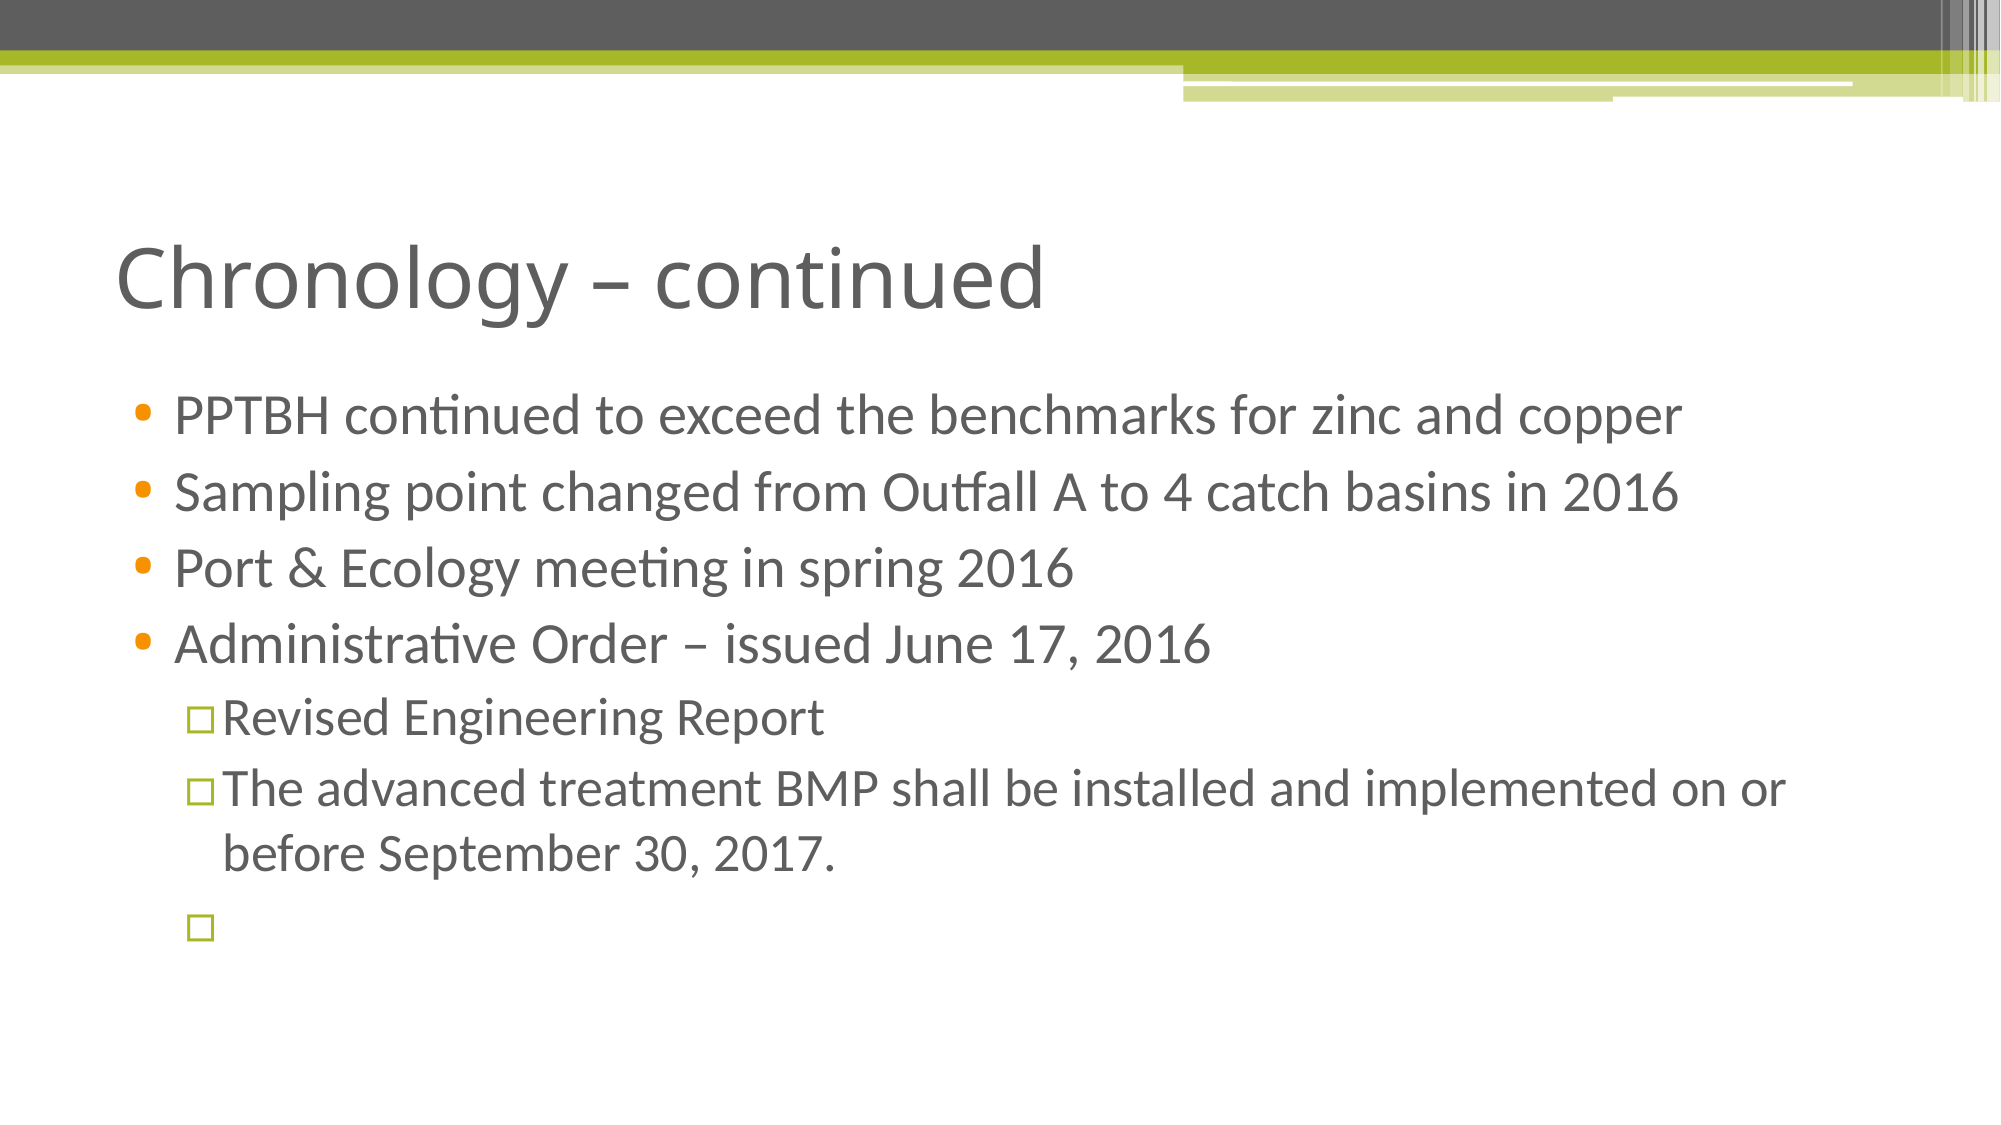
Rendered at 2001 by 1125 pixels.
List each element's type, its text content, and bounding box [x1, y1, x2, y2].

list PPTBH continued to exceed the benchmarks for zinc and copper Sampling point changed from Outfall A to 4 catch basins in 2016 Port & Ecology meeting in spring 2016 Administrative Order – issued June 17, 2016 Revised Engineering Report The advanced treatment BMP shall be installed and implemented on or before September 30, 2017. [99, 368, 1900, 1079]
title Chronology – continued [99, 187, 1900, 363]
